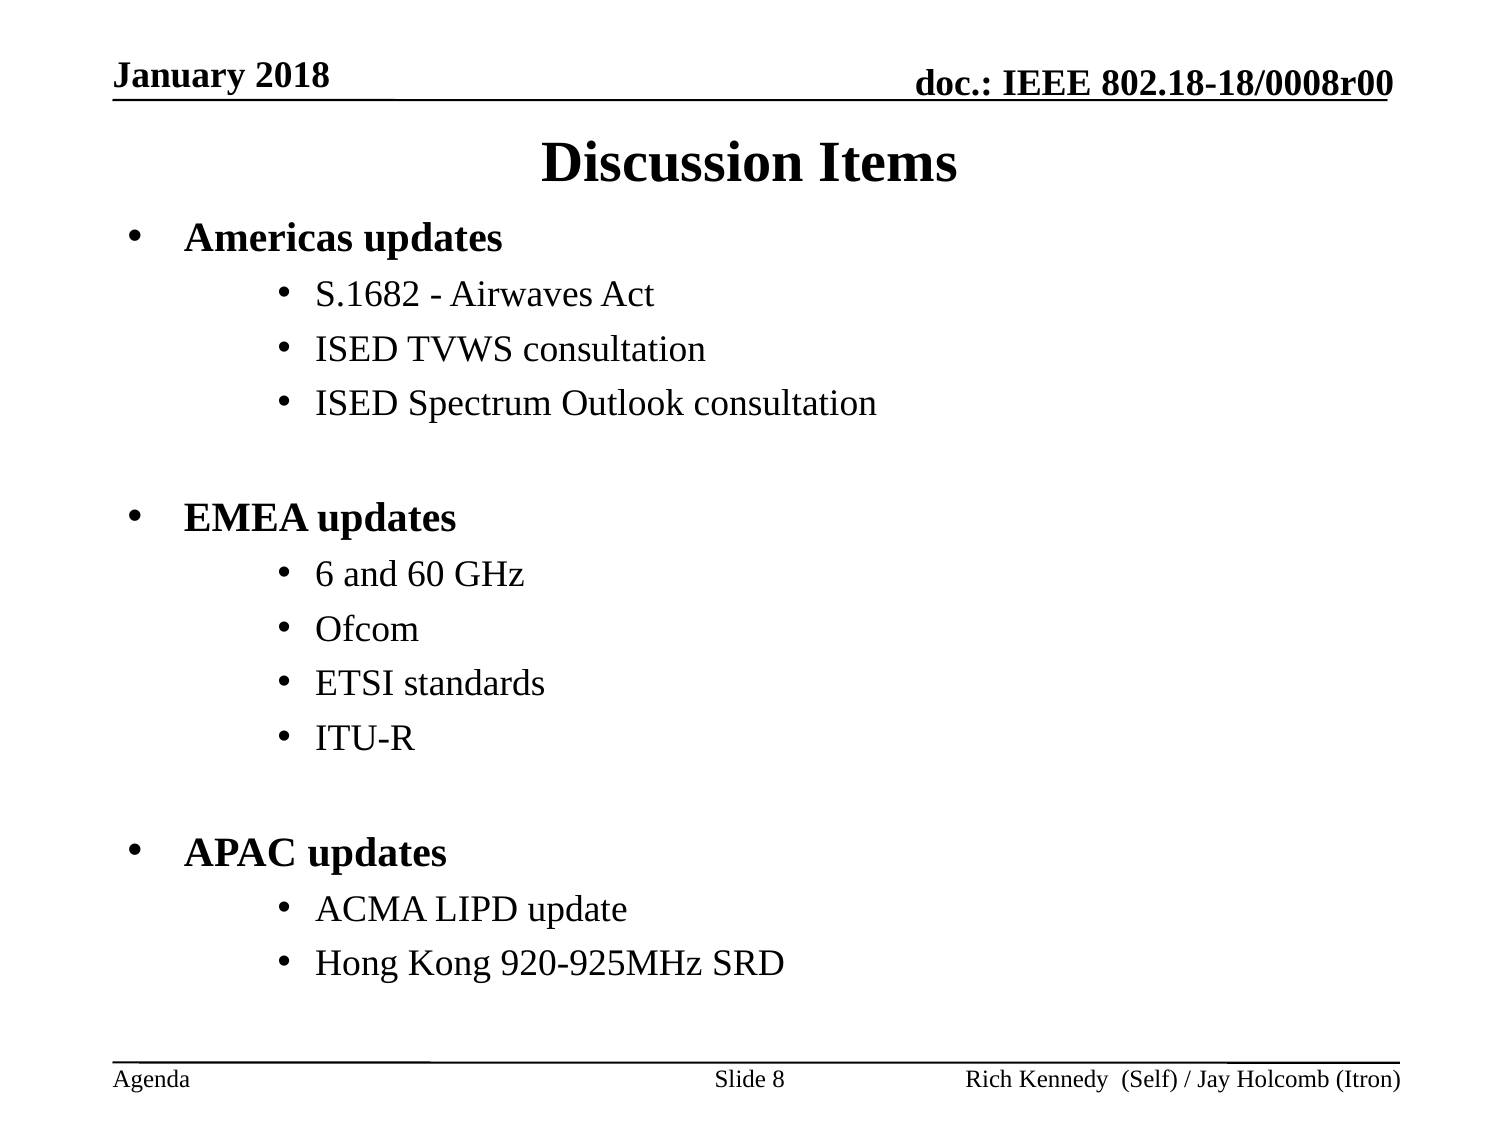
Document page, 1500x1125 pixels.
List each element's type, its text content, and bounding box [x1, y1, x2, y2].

slide_number Slide 8 [699, 1061, 800, 1123]
footer Rich Kennedy (Self) / Jay Holcomb (Itron) [878, 1061, 1402, 1093]
list Americas updates S.1682 - Airwaves Act ISED TVWS consultation ISED Spectrum Outlook consultation EMEA updates 6 and 60 GHz Ofcom ETSI standards ITU-R APAC updates ACMA LIPD update Hong Kong 920-925MHz SRD [112, 202, 1388, 953]
title Discussion Items [112, 112, 1388, 202]
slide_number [112, 49, 463, 95]
